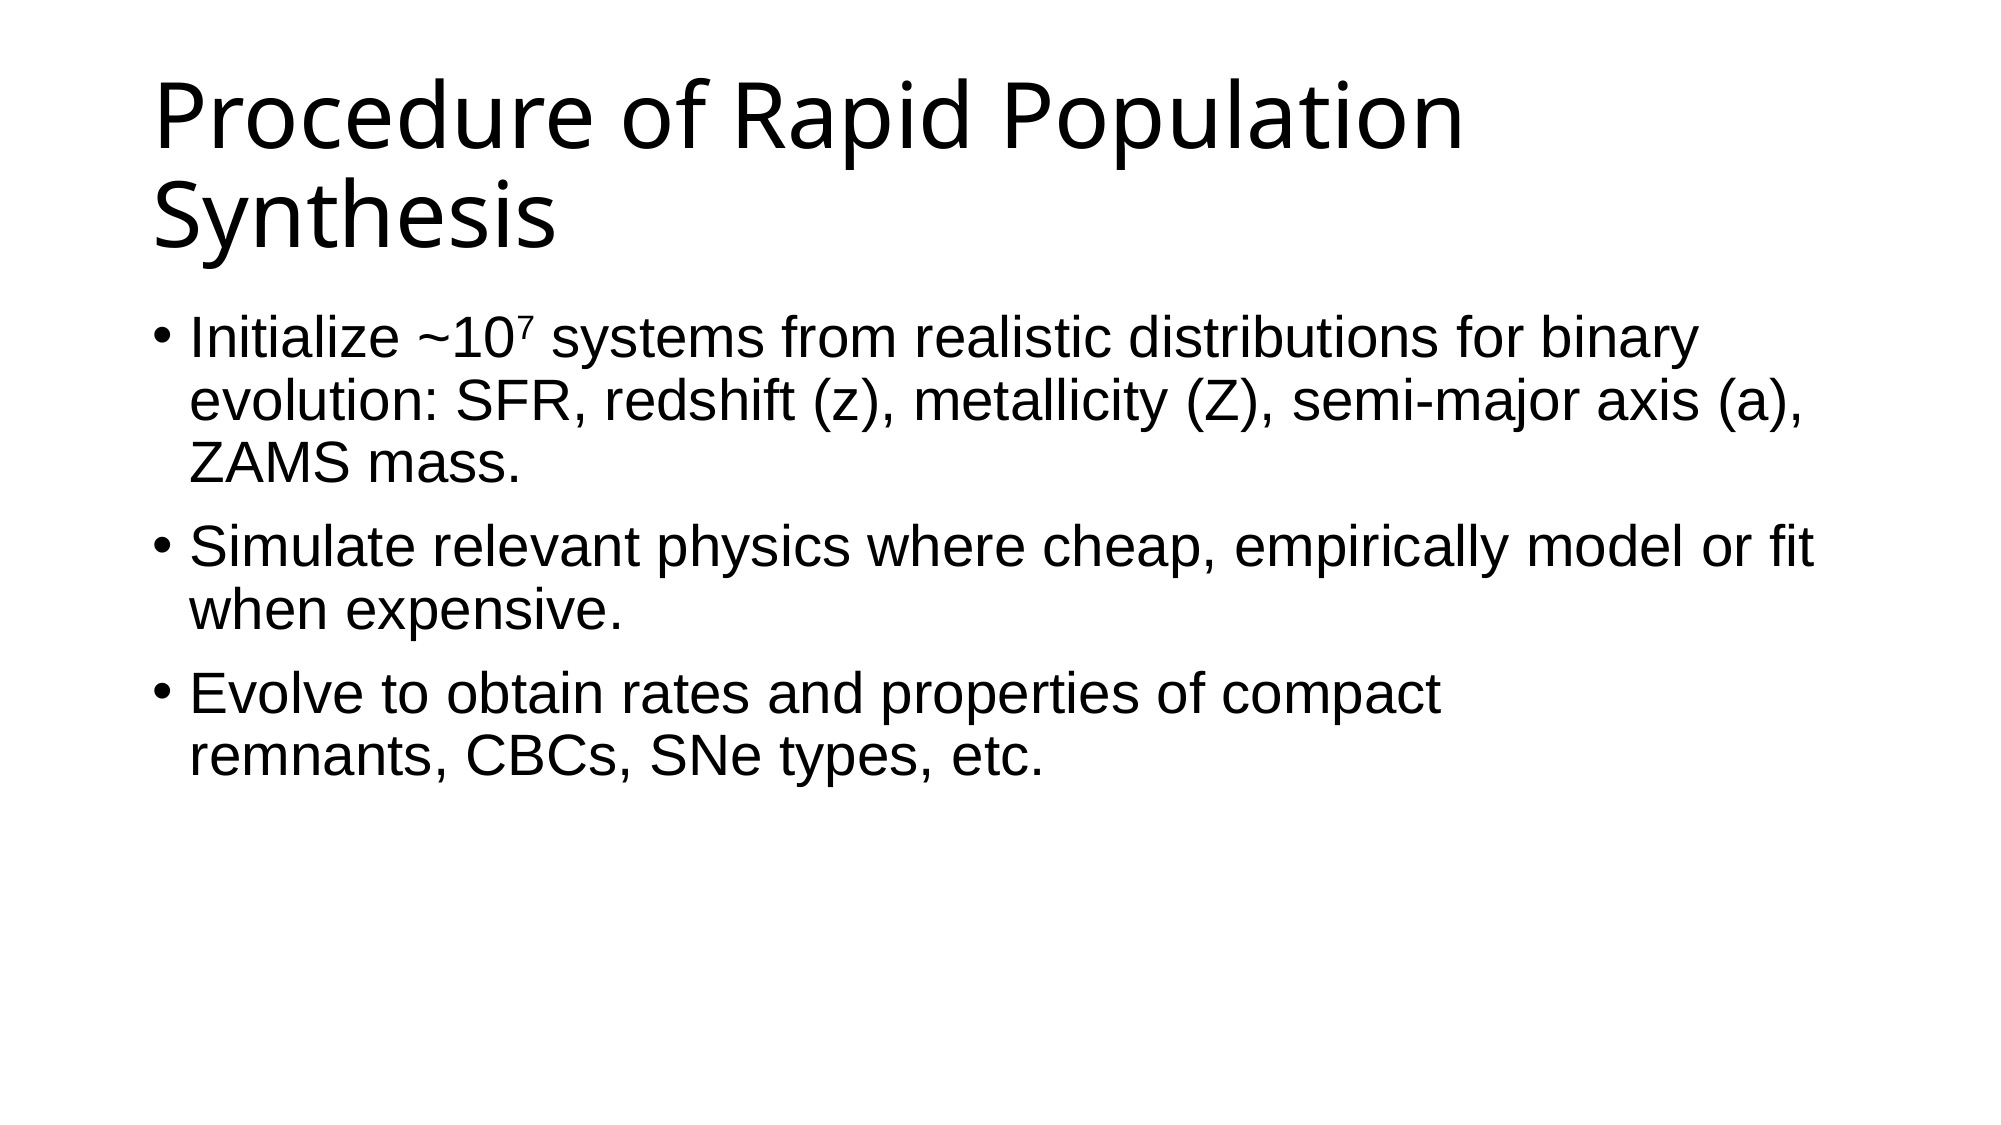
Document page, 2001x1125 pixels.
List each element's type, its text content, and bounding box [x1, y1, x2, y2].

list Initialize ~107 systems from realistic distributions for binary evolution: SFR, redshift (z), metallicity (Z), semi-major axis (a), ZAMS mass. Simulate relevant physics where cheap, empirically model or fit when expensive. Evolve to obtain rates and properties of compact remnants, CBCs, SNe types, etc. [137, 299, 1863, 1014]
title Procedure of Rapid Population Synthesis [137, 59, 1863, 278]
